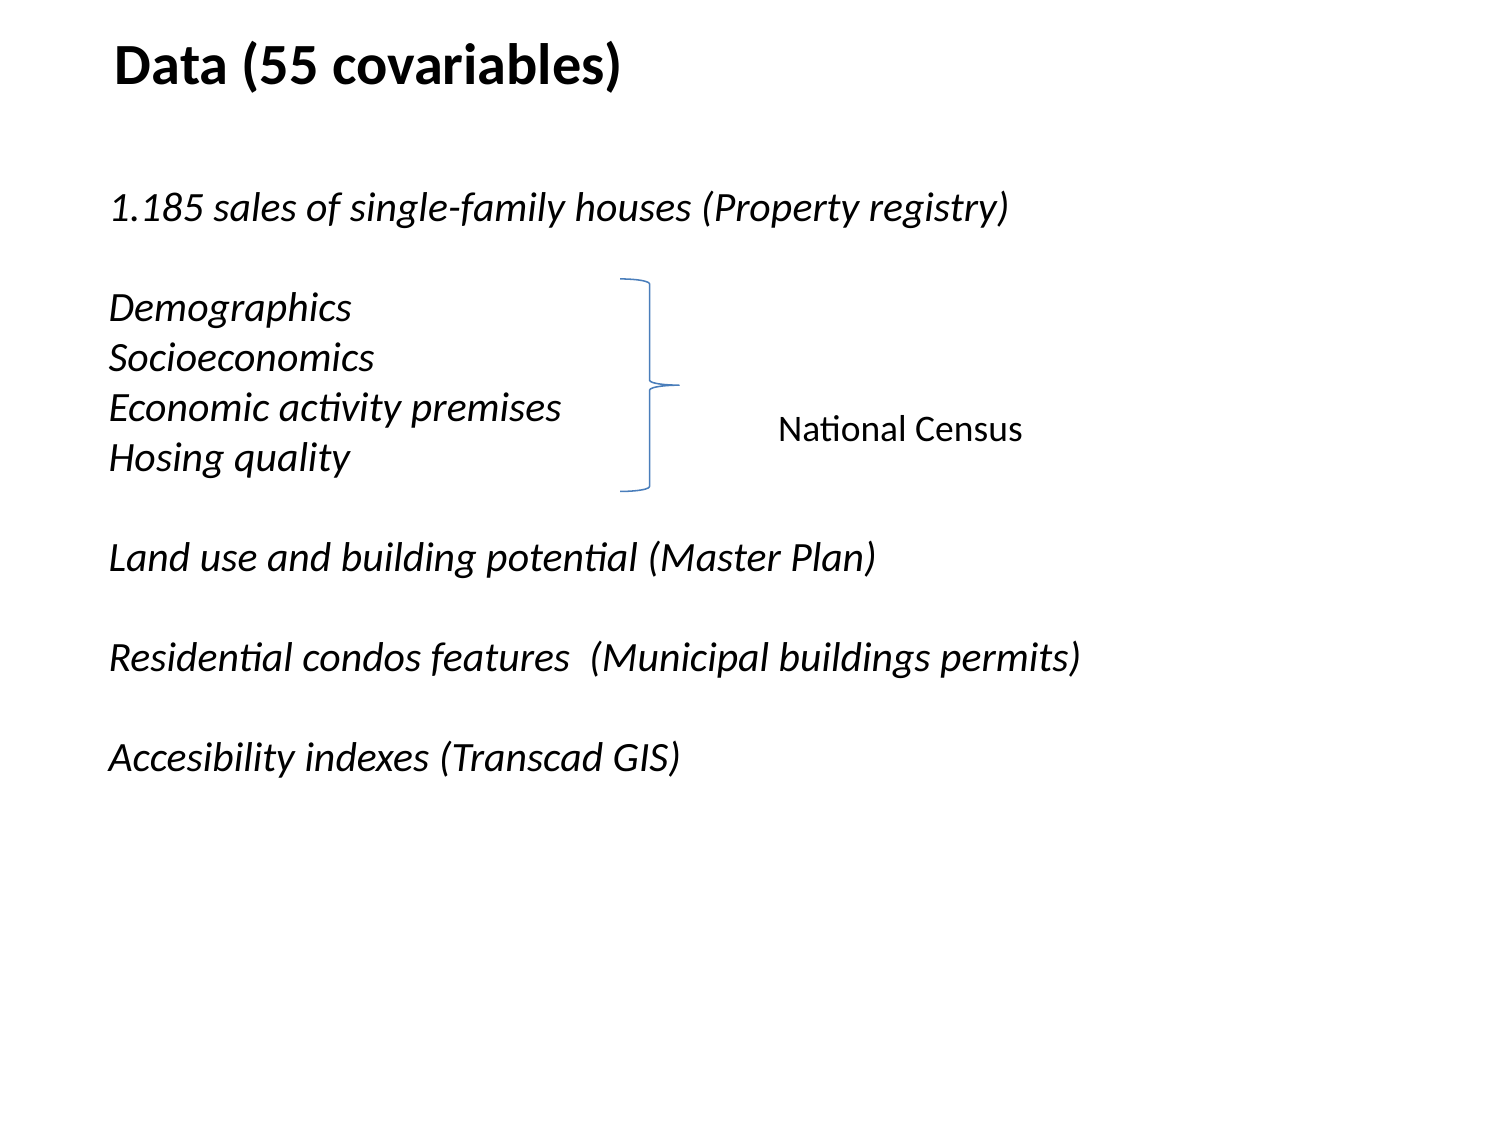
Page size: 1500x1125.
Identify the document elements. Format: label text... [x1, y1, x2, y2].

text_box National Census [763, 397, 1039, 457]
text_box 1.185 sales of single-family houses (Property registry) Demographics Socioeconomics Economic activity premises Hosing quality Land use and building potential (Master Plan) Residential condos features (Municipal buildings permits) Accesibility indexes (Transcad GIS) [93, 172, 1500, 788]
text_box Data (55 covariables) [100, 19, 1424, 104]
text_box [620, 278, 680, 493]
